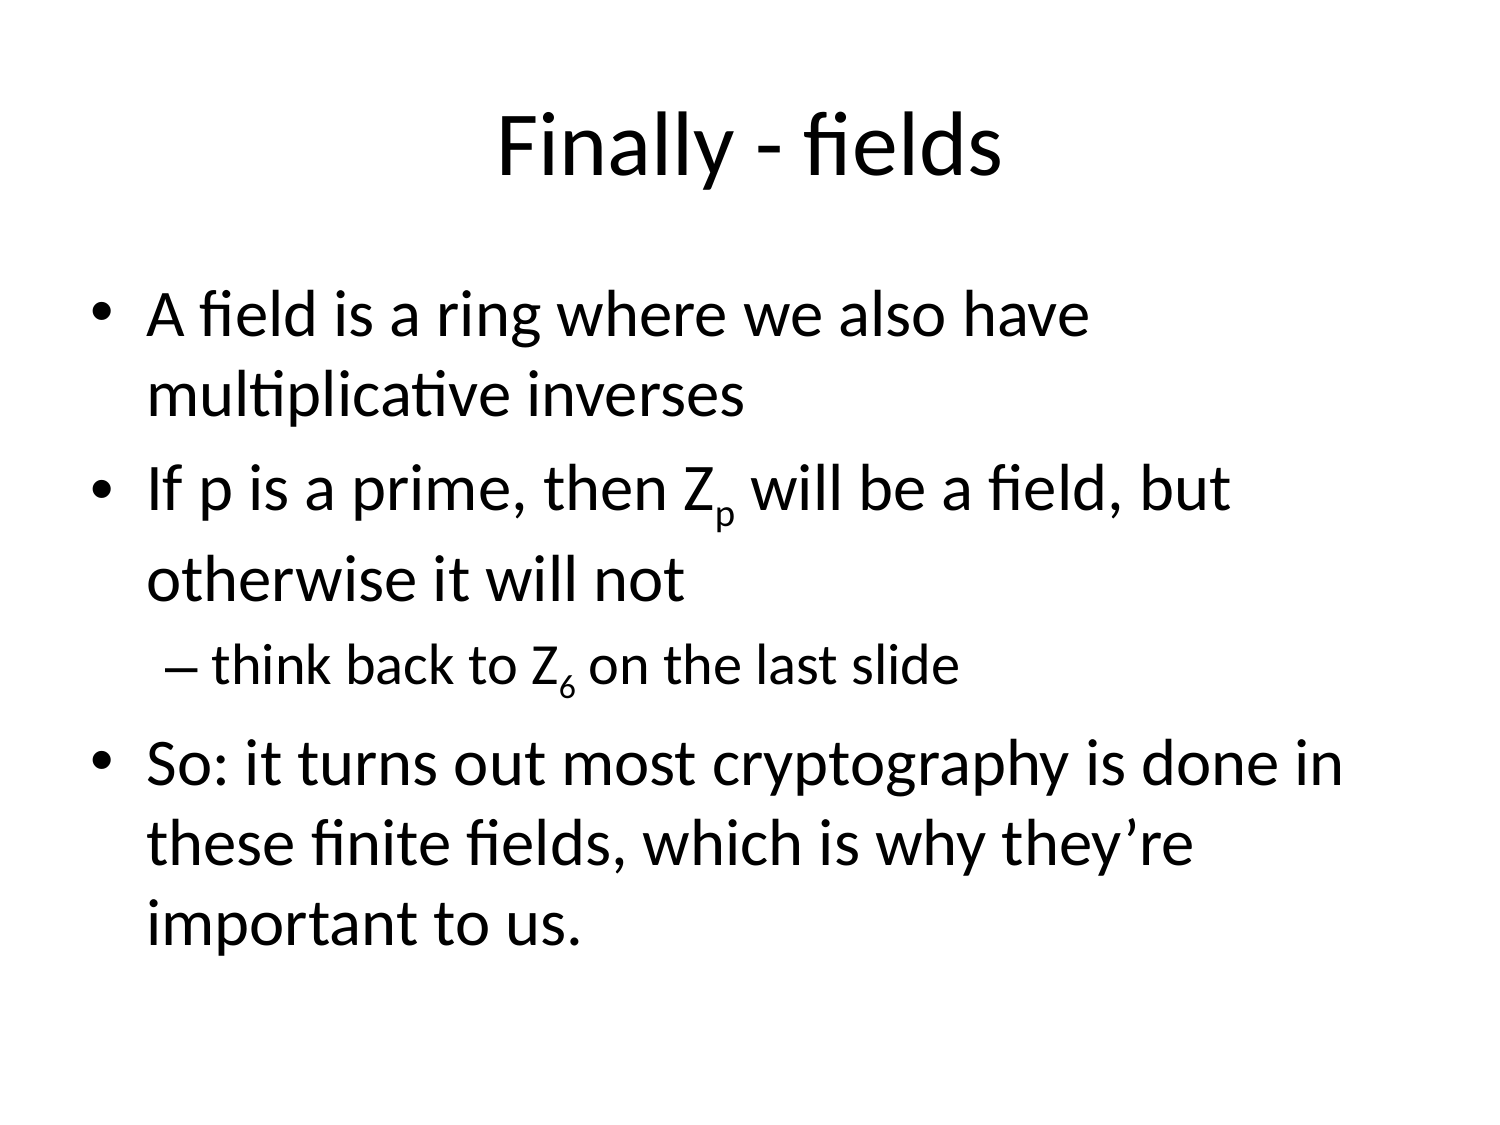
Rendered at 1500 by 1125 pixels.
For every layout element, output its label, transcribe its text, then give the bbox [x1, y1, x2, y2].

list A field is a ring where we also have multiplicative inverses If p is a prime, then Zp will be a field, but otherwise it will not think back to Z6 on the last slide So: it turns out most cryptography is done in these finite fields, which is why they’re important to us. [75, 262, 1425, 1005]
title Finally - fields [75, 45, 1425, 233]
